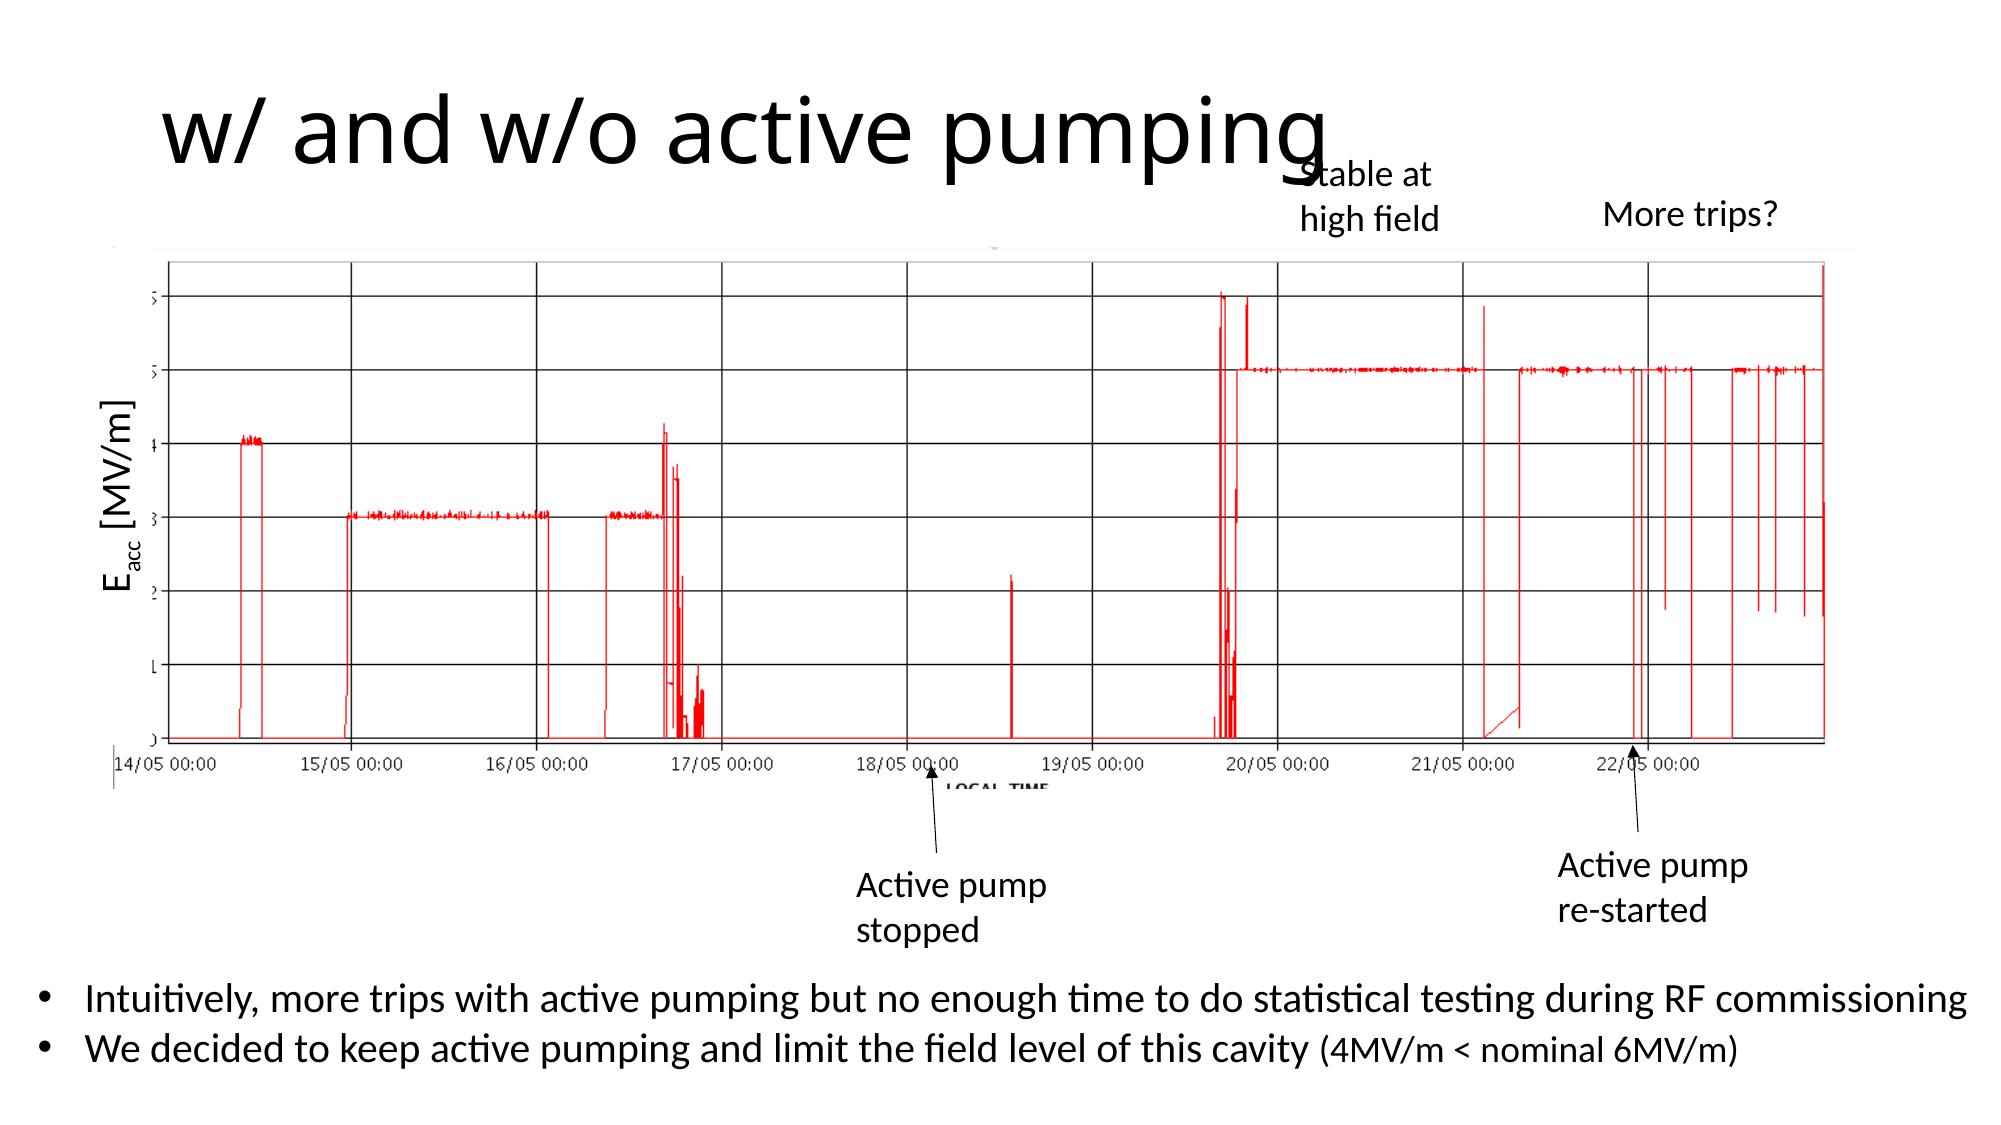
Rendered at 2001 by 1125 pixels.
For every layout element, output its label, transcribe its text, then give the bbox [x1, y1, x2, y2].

text_box Eacc [MV/m] [80, 247, 113, 745]
text_box Stable at high field [1284, 141, 1482, 246]
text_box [1632, 744, 1638, 833]
text_box Intuitively, more trips with active pumping but no enough time to do statistical testing during RF commissioning We decided to keep active pumping and limit the field level of this cavity (4MV/m < nominal 6MV/m) [23, 963, 1996, 1079]
text_box Active pump stopped [841, 852, 1067, 958]
picture [113, 247, 1854, 789]
title w/ and w/o active pumping [146, 24, 1872, 243]
text_box Active pump re-started [1542, 832, 1769, 937]
text_box More trips? [1587, 181, 1825, 242]
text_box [931, 765, 937, 853]
